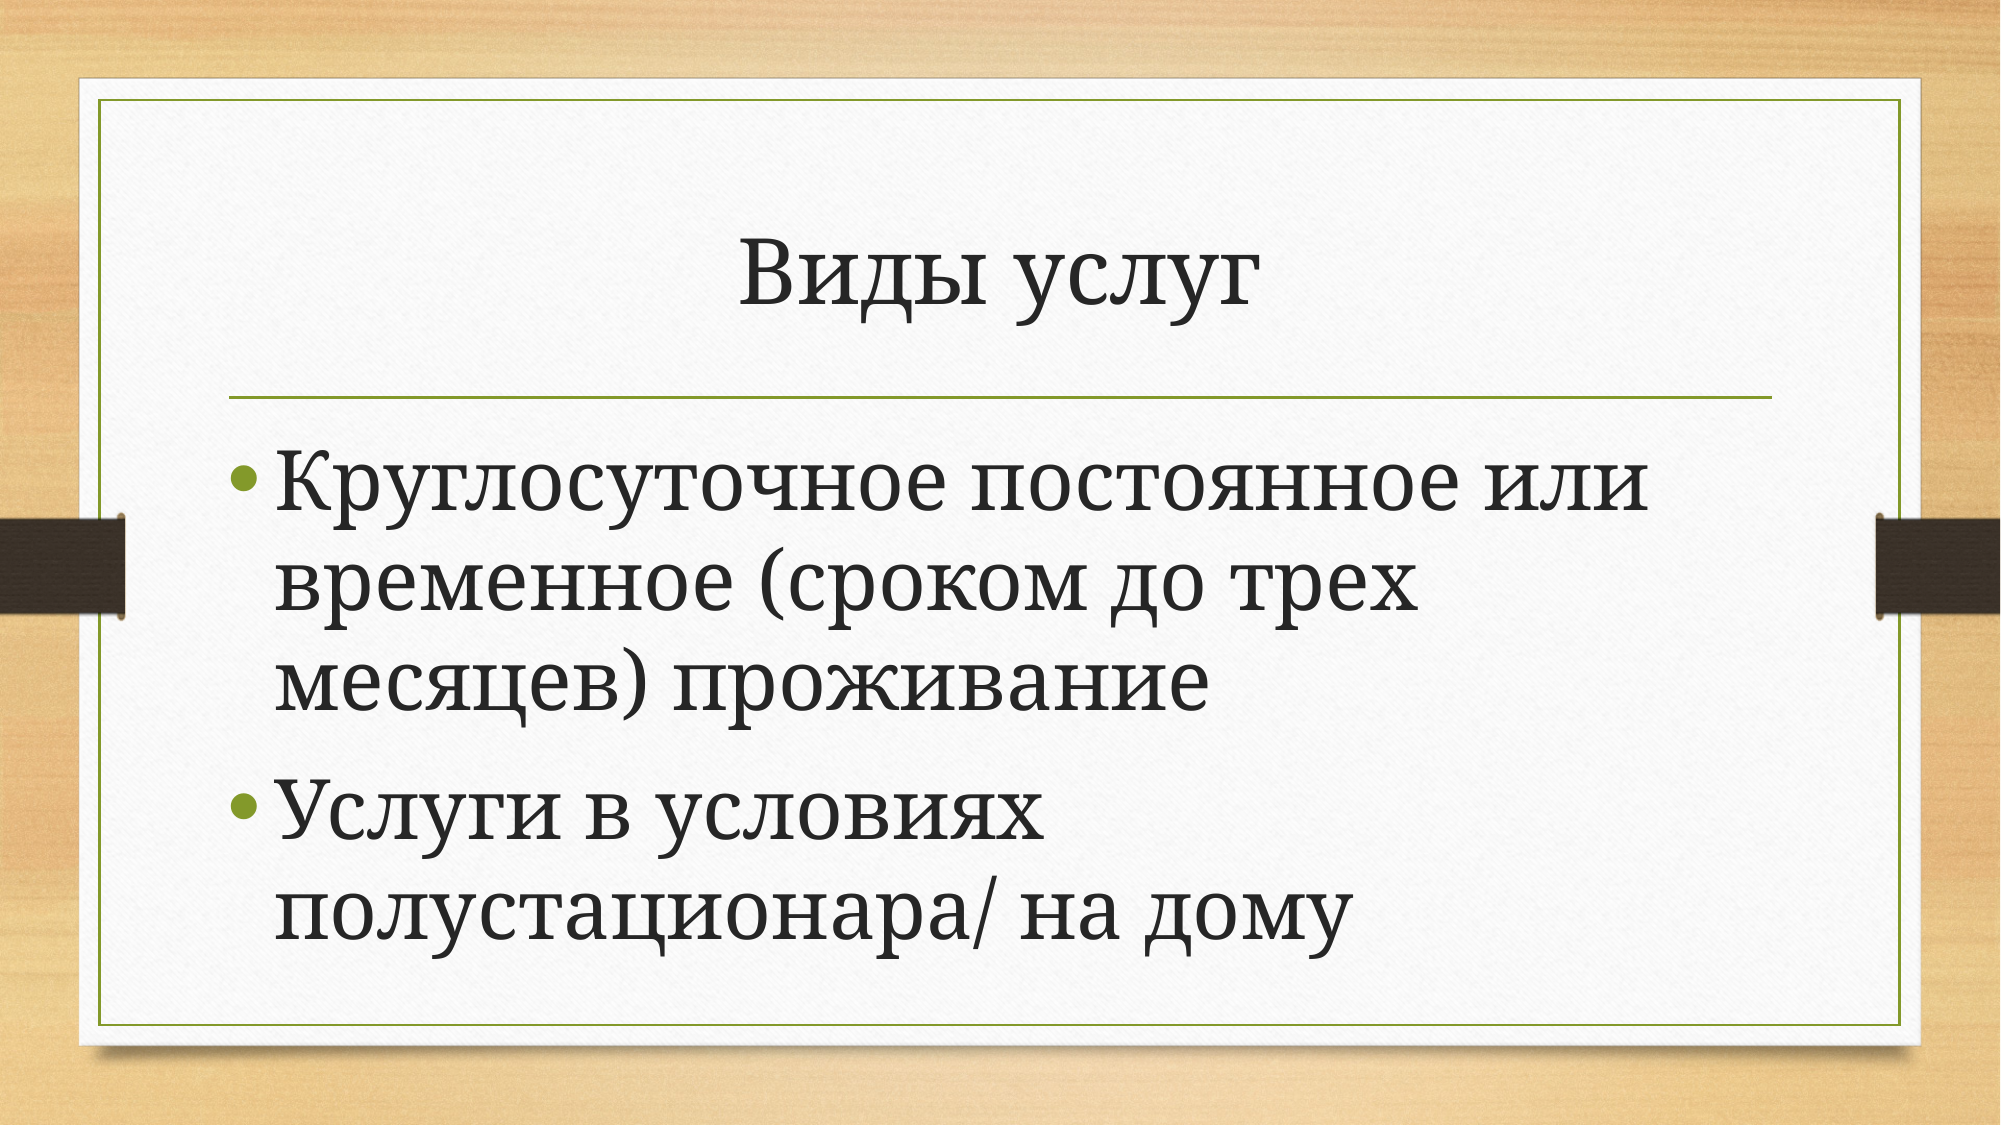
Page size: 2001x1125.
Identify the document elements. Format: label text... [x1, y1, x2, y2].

list Круглосуточное постоянное или временное (сроком до трех месяцев) проживание Услуги в условиях полустационара/ на дому [212, 419, 1788, 964]
title Виды услуг [212, 161, 1788, 375]
picture [0, 0, 2001, 1125]
